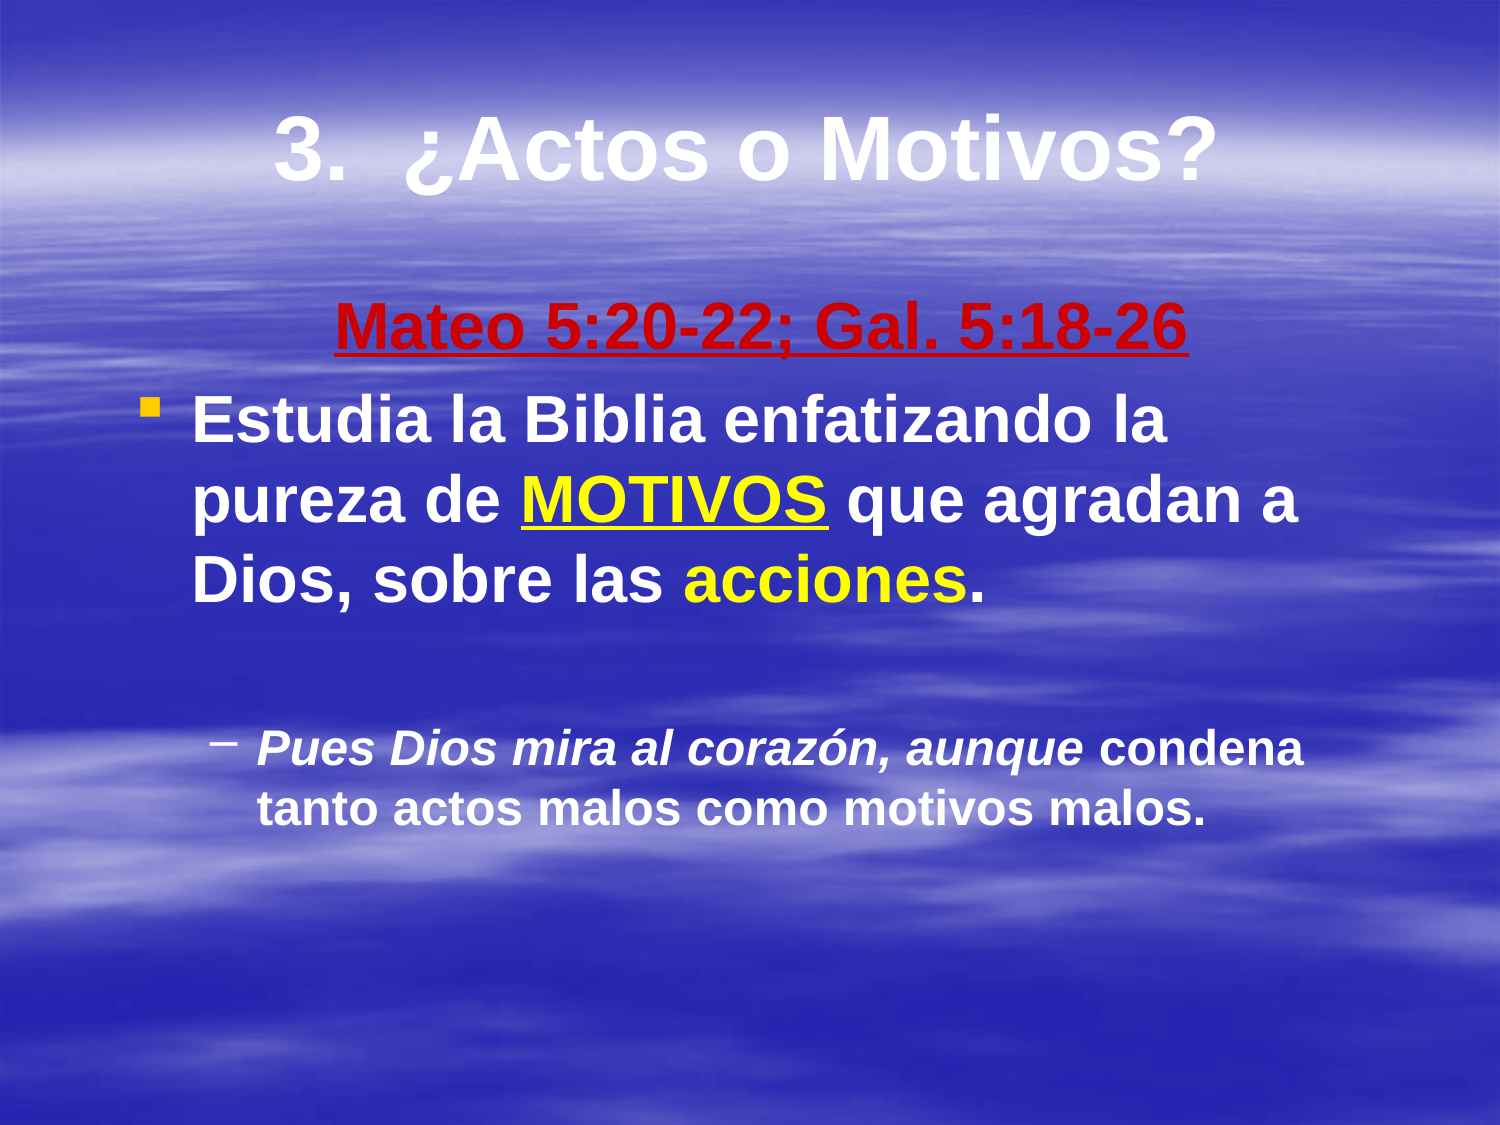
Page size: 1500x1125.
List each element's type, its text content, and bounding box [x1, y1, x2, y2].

list Mateo 5:20-22; Gal. 5:18-26 Estudia la Biblia enfatizando la pureza de MOTIVOS que agradan a Dios, sobre las acciones. Pues Dios mira al corazón, aunque condena tanto actos malos como motivos malos. [119, 275, 1404, 974]
title 3. ¿Actos o Motivos? [49, 62, 1446, 225]
